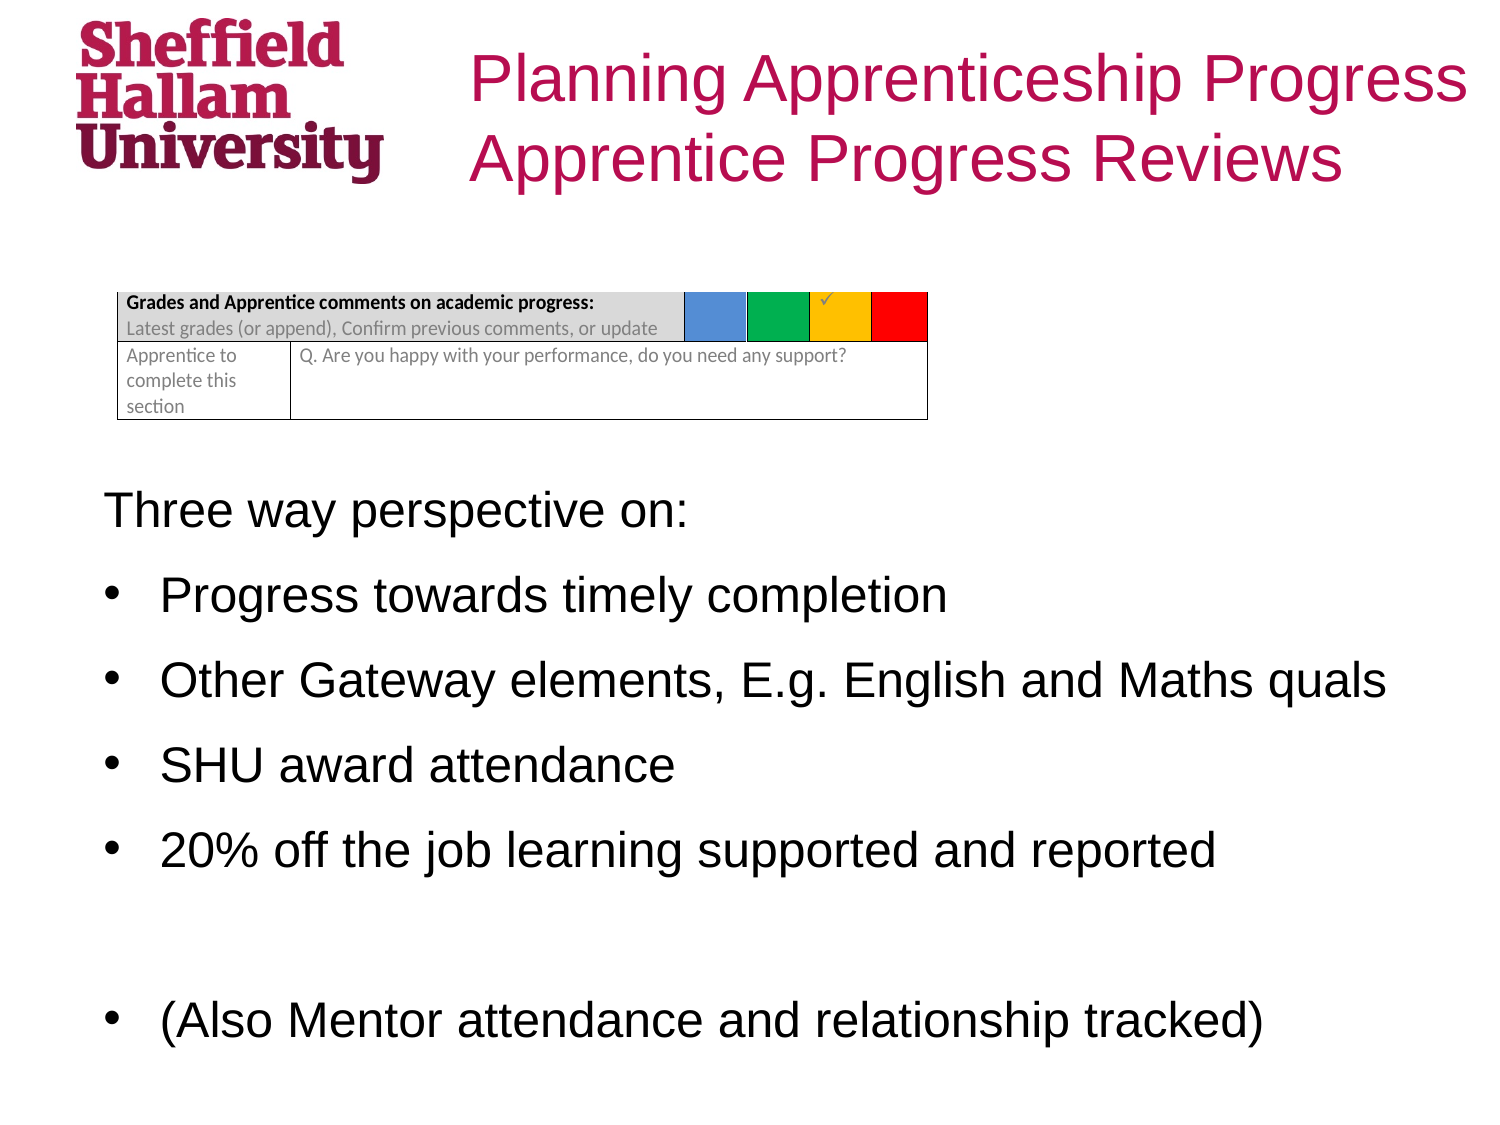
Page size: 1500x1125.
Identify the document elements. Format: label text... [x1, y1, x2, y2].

text_box Three way perspective on: Progress towards timely completion Other Gateway elements, E.g. English and Maths quals SHU award attendance 20% off the job learning supported and reported (Also Mentor attendance and relationship tracked) [88, 469, 1483, 1125]
title Planning Apprenticeship Progress Apprentice Progress Reviews [454, 20, 1500, 209]
picture [100, 292, 946, 421]
picture [76, 18, 384, 184]
